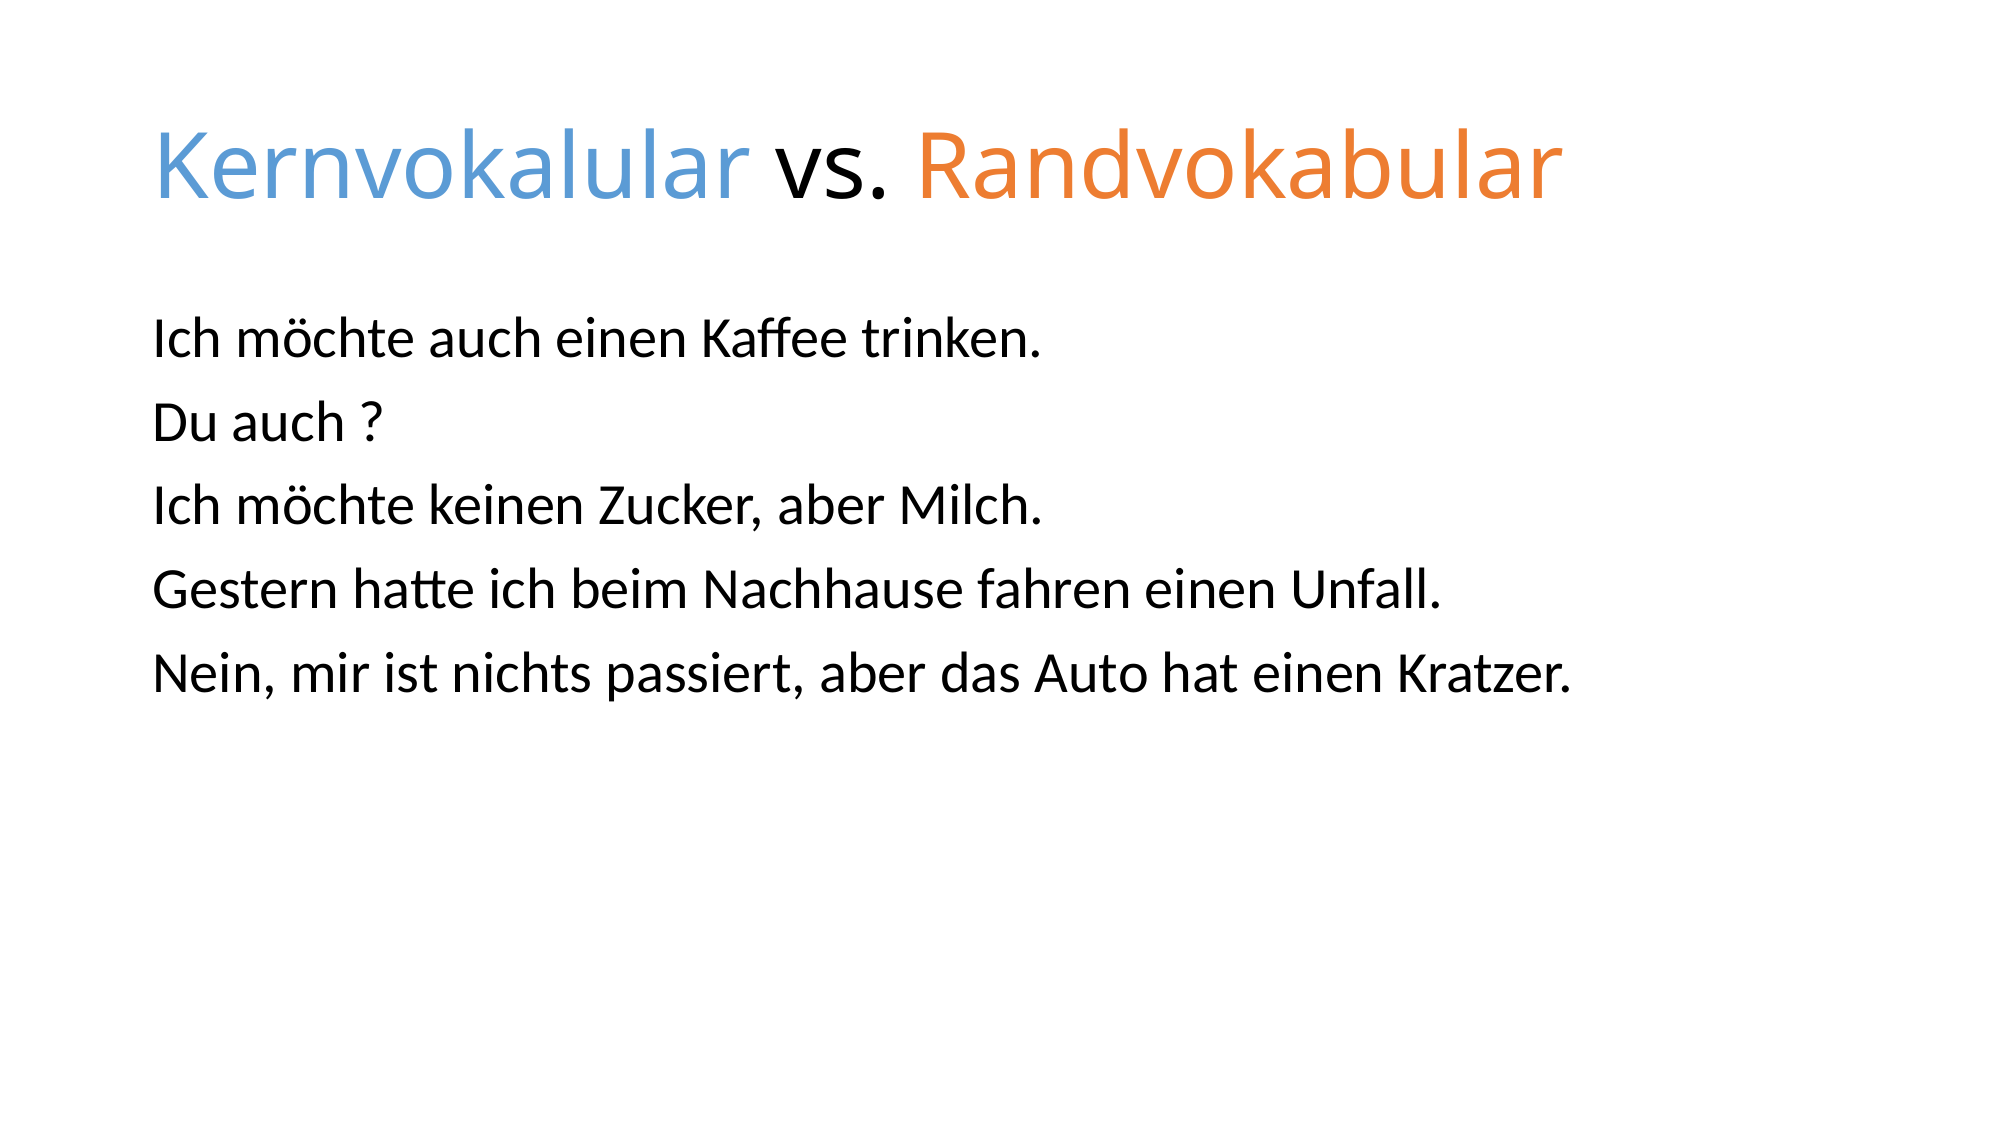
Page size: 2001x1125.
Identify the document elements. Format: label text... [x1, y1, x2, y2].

list Ich möchte auch einen Kaffee trinken. Du auch ? Ich möchte keinen Zucker, aber Milch. Gestern hatte ich beim Nachhause fahren einen Unfall. Nein, mir ist nichts passiert, aber das Auto hat einen Kratzer. [137, 299, 1863, 1014]
title Kernvokalular vs. Randvokabular [137, 59, 1863, 278]
